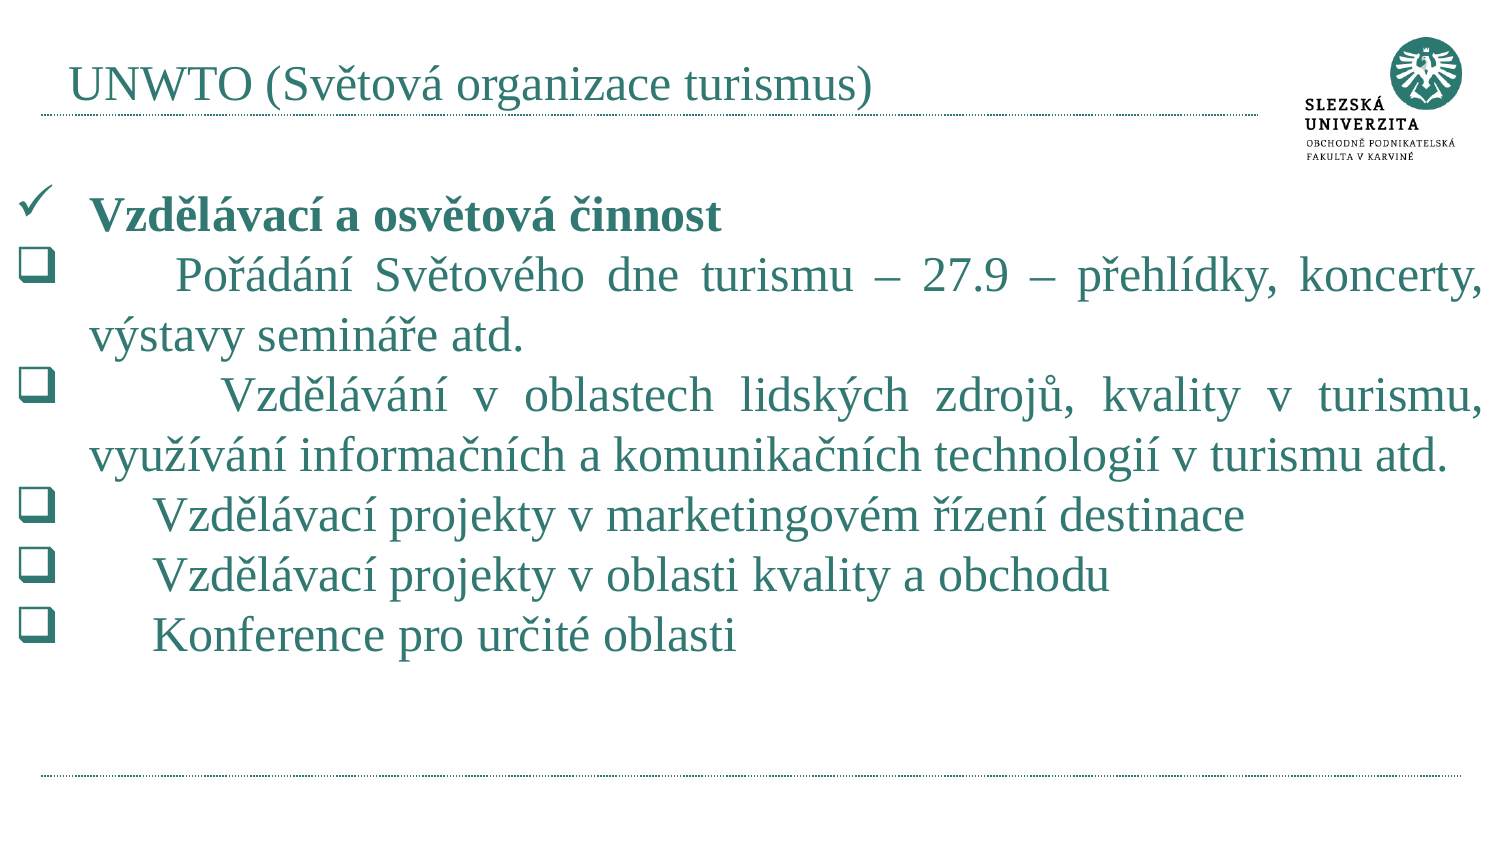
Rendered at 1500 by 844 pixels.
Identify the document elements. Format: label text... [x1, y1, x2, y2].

text_box Vzdělávací a osvětová činnost Pořádání Světového dne turismu – 27.9 – přehlídky, koncerty, výstavy semináře atd. Vzdělávání v oblastech lidských zdrojů, kvality v turismu, využívání informačních a komunikačních technologií v turismu atd. Vzdělávací projekty v marketingovém řízení destinace Vzdělávací projekty v oblasti kvality a obchodu Konference pro určité oblasti [0, 173, 1500, 819]
picture [1305, 37, 1462, 160]
title UNWTO (Světová organizace turismus) [53, 43, 1318, 127]
